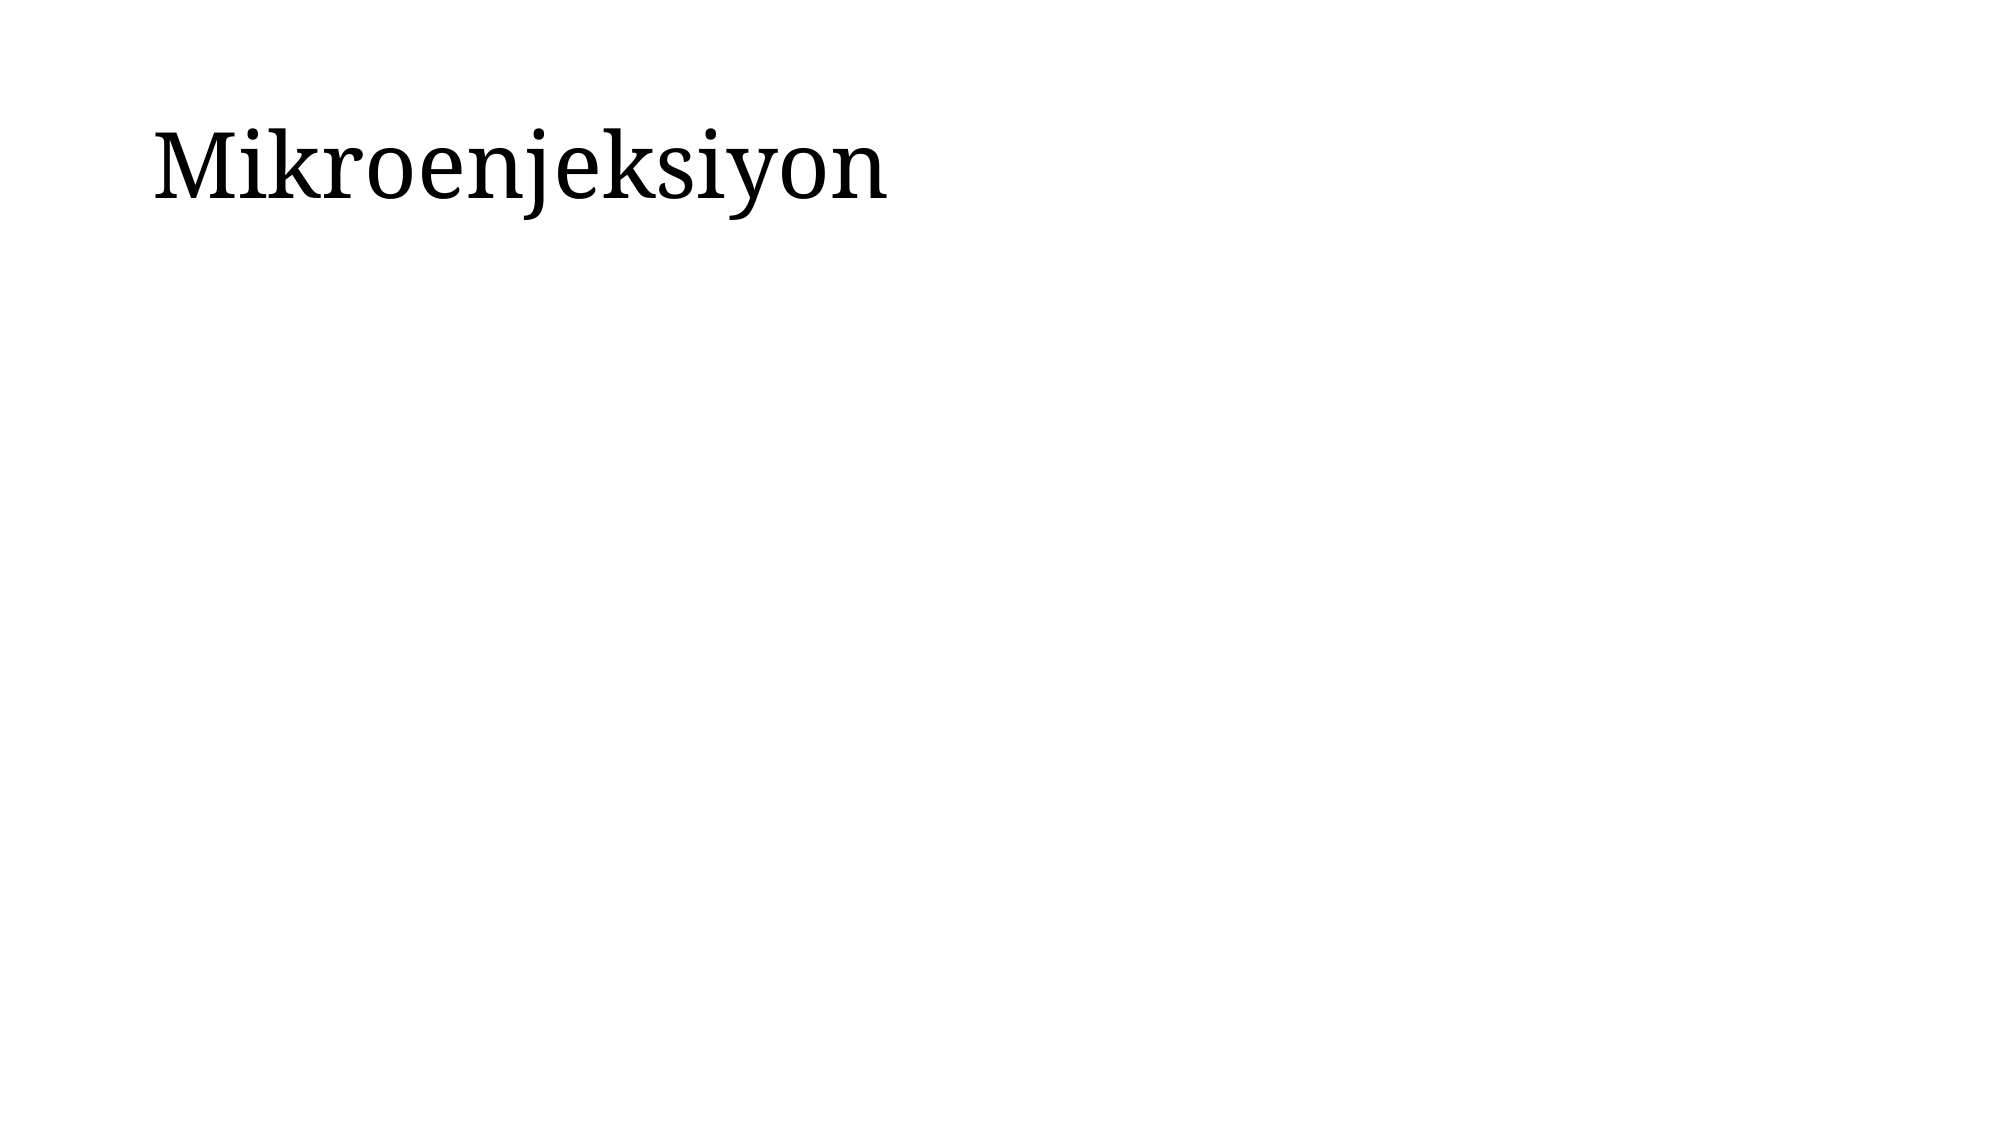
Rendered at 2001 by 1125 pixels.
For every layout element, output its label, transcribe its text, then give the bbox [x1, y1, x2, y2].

text_box Mikroenjeksiyon [137, 59, 1863, 278]
